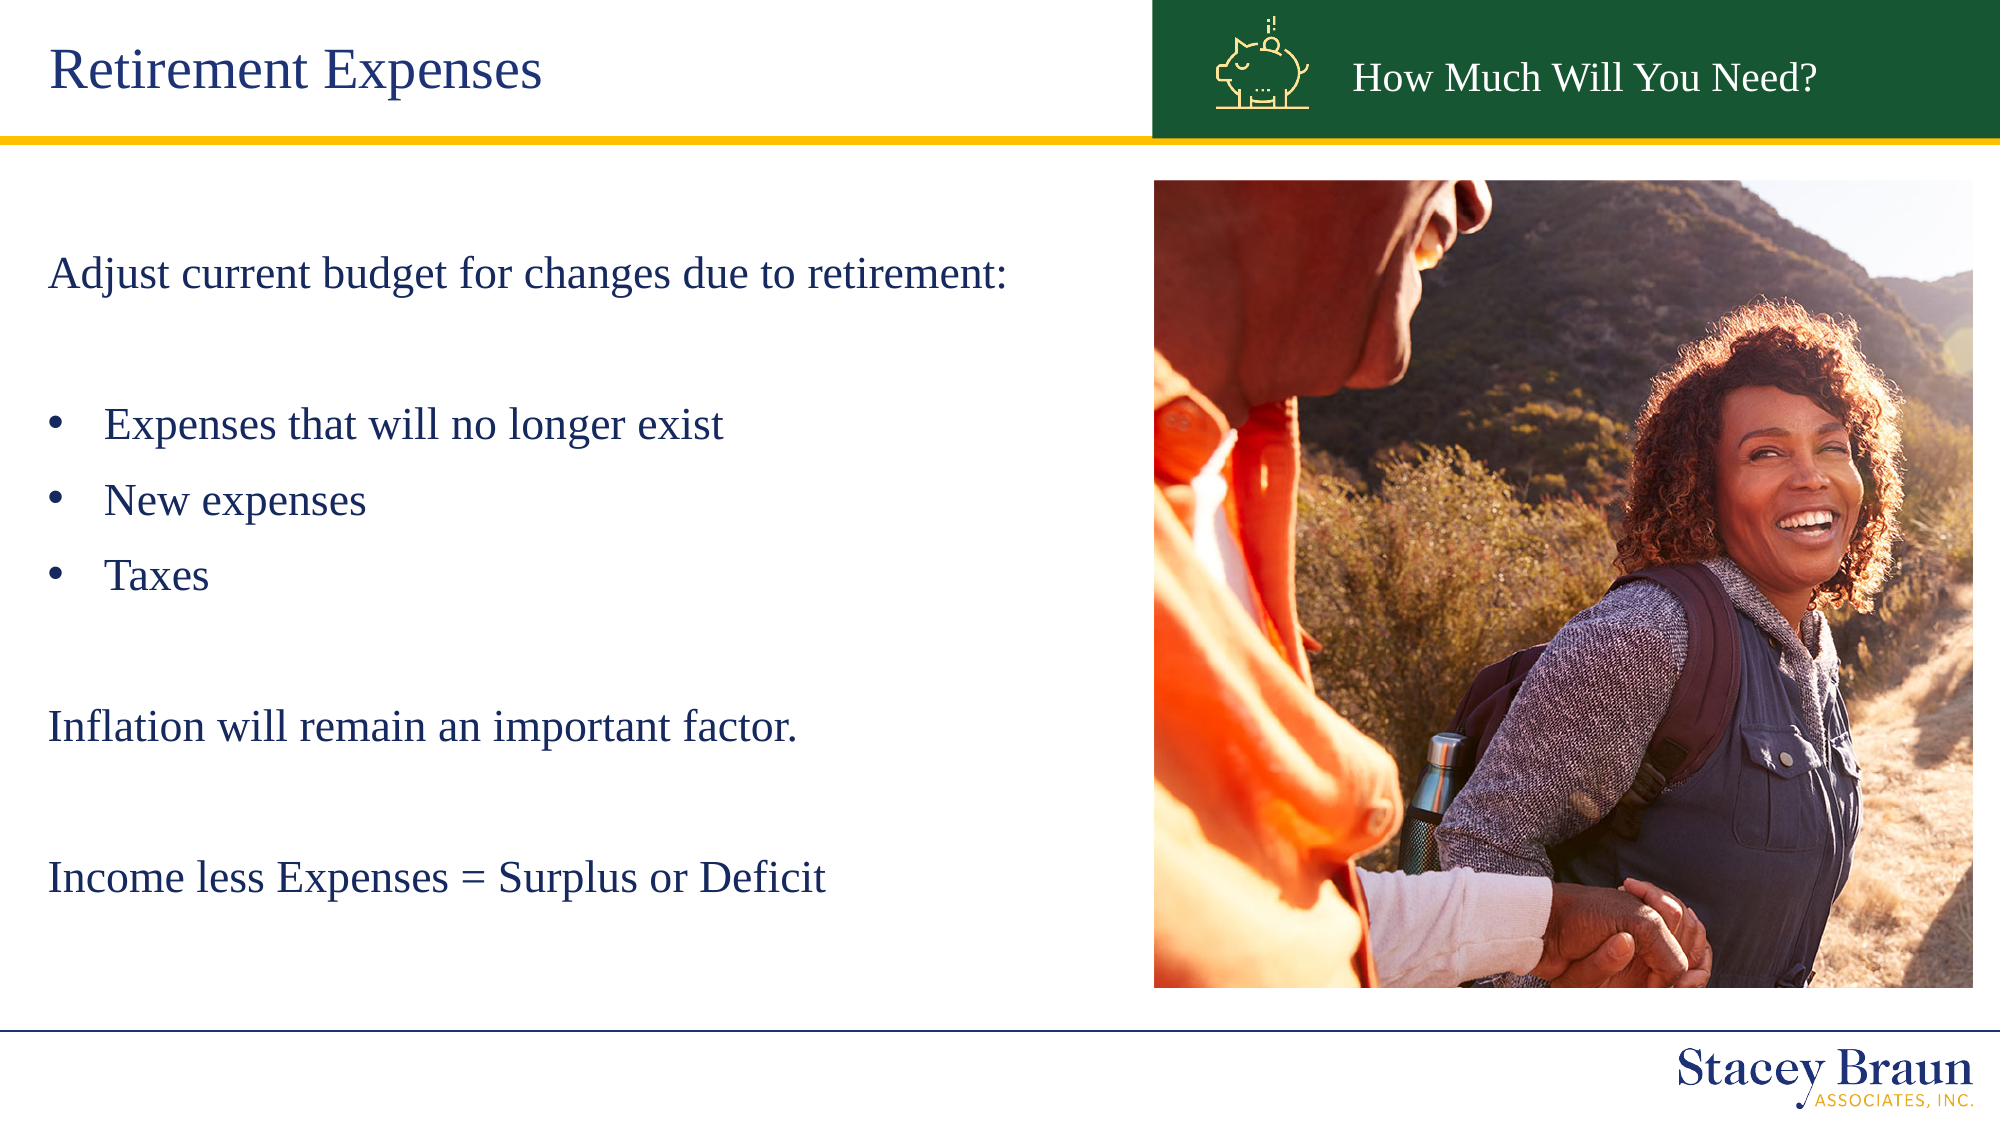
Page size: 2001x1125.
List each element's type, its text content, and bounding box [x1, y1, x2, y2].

picture [1679, 1048, 1973, 1109]
text_box Adjust current budget for changes due to retirement: Expenses that will no longer exist New expenses Taxes Inflation will remain an important factor. Income less Expenses = Surplus or Deficit [33, 231, 1118, 909]
title Retirement Expenses [34, 23, 926, 117]
text_box How Much Will You Need? [1337, 42, 1869, 112]
text_box [1151, 0, 2000, 139]
picture [1216, 16, 1309, 109]
picture [1154, 180, 1973, 988]
